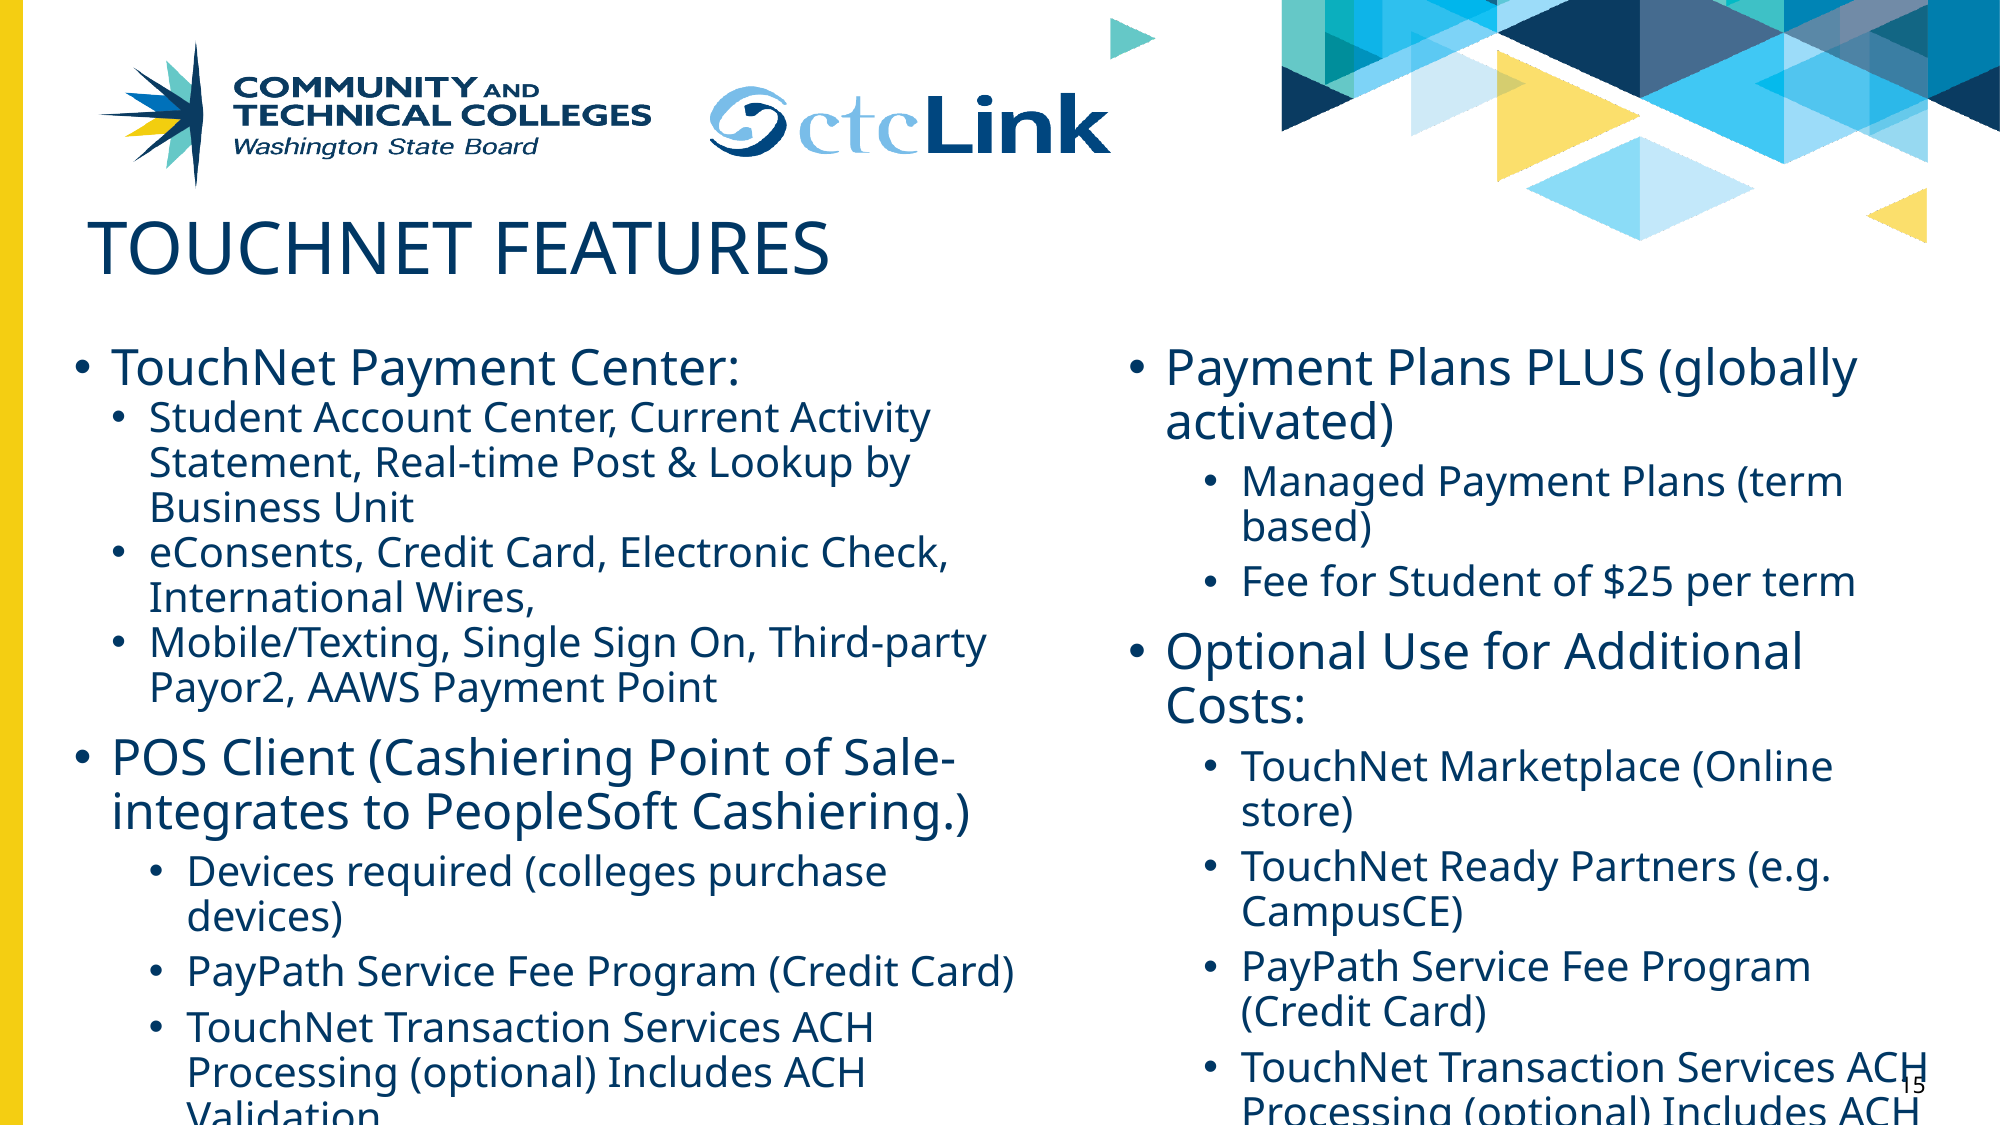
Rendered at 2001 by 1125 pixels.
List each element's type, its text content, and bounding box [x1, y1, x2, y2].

slide_number 15 [1838, 1063, 1941, 1103]
picture [23, 0, 2000, 243]
text_box Payment Plans PLUS (globally activated) Managed Payment Plans (term based) Fee for Student of $25 per term Optional Use for Additional Costs: TouchNet Marketplace (Online store) TouchNet Ready Partners (e.g. CampusCE) PayPath Service Fee Program (Credit Card) TouchNet Transaction Services ACH Processing (optional) Includes ACH Validation [1113, 334, 1952, 1058]
title TouchNet Features [71, 203, 1467, 282]
list TouchNet Payment Center: Student Account Center, Current Activity Statement, Real-time Post & Lookup by Business Unit eConsents, Credit Card, Electronic Check, International Wires, Mobile/Texting, Single Sign On, Third-party Payor2, AAWS Payment Point POS Client (Cashiering Point of Sale-integrates to PeopleSoft Cashiering.) Devices required (colleges purchase devices) PayPath Service Fee Program (Credit Card) TouchNet Transaction Services ACH Processing (optional) Includes ACH Validation . [59, 334, 1064, 1088]
